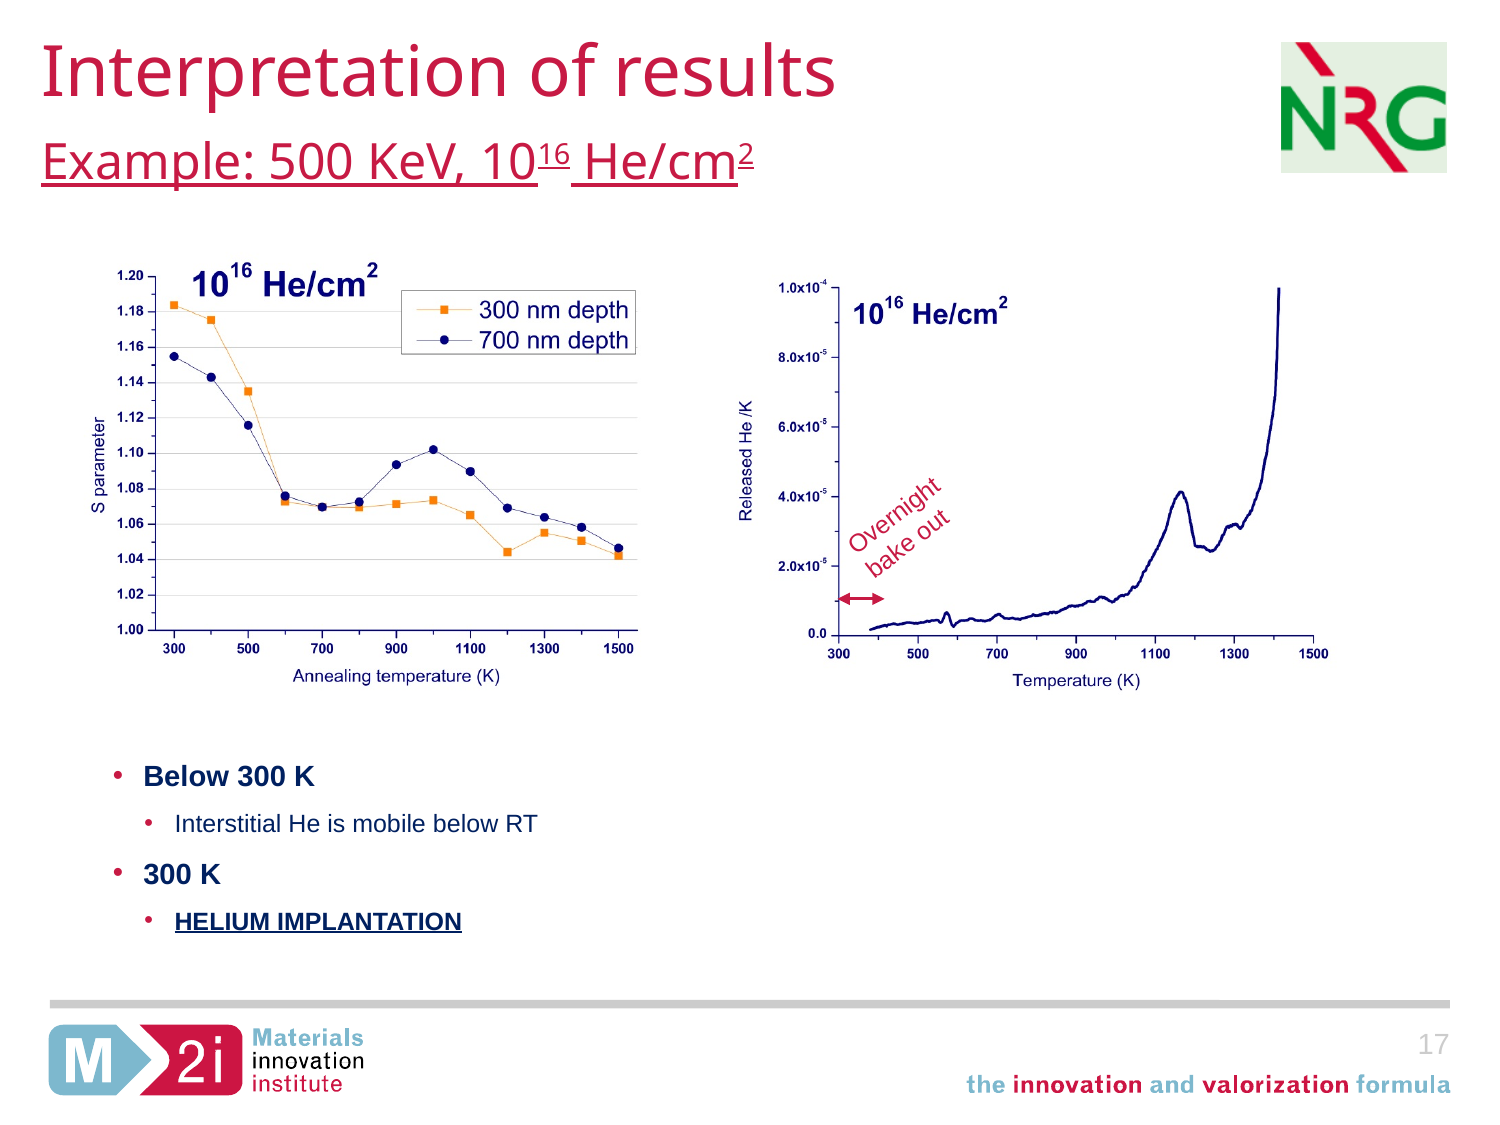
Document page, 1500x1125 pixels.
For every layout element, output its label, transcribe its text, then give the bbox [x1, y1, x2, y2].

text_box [736, 231, 1410, 717]
title Interpretation of results Example: 500 KeV, 1016 He/cm2 [41, 30, 1442, 134]
slide_number 17 [1337, 1025, 1450, 1075]
picture [29, 219, 735, 712]
list Below 300 K Interstitial He is mobile below RT 300 K HELIUM IMPLANTATION [112, 740, 621, 976]
picture [1281, 42, 1448, 173]
